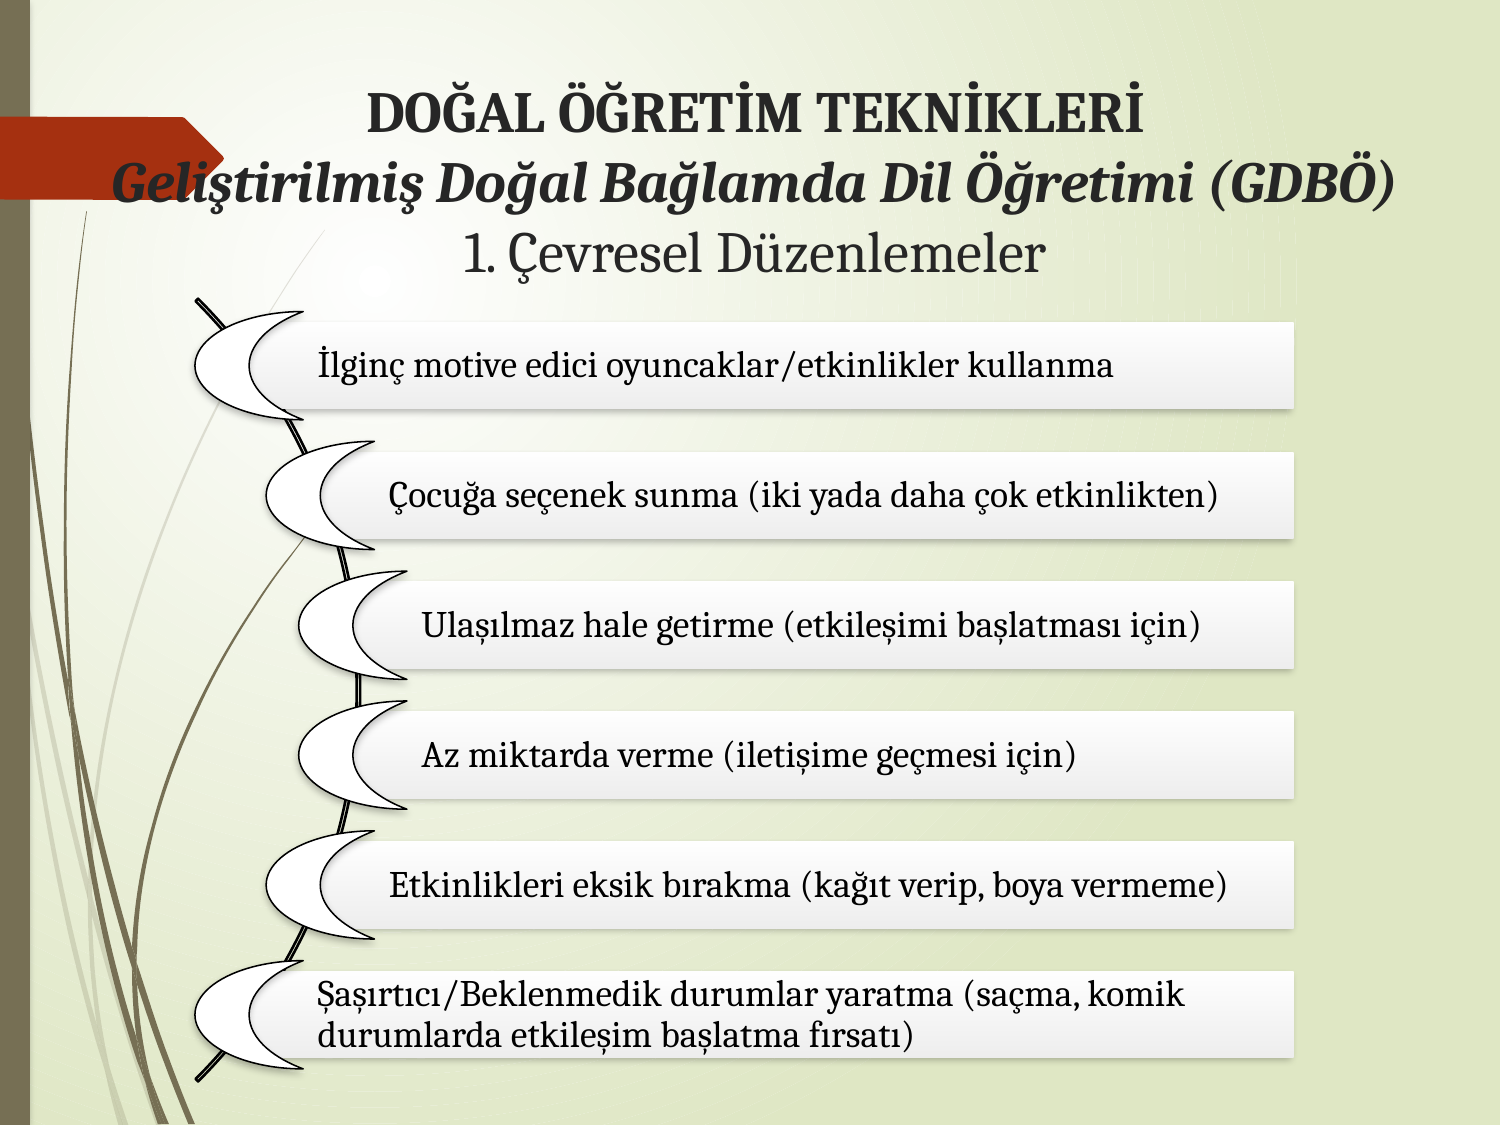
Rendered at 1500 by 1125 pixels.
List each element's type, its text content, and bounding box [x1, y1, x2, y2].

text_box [182, 278, 1306, 1102]
title DOĞAL ÖĞRETİM TEKNİKLERİ Geliştirilmiş Doğal Bağlamda Dil Öğretimi (GDBÖ) 1. Çevresel Düzenlemeler [88, 66, 1424, 279]
